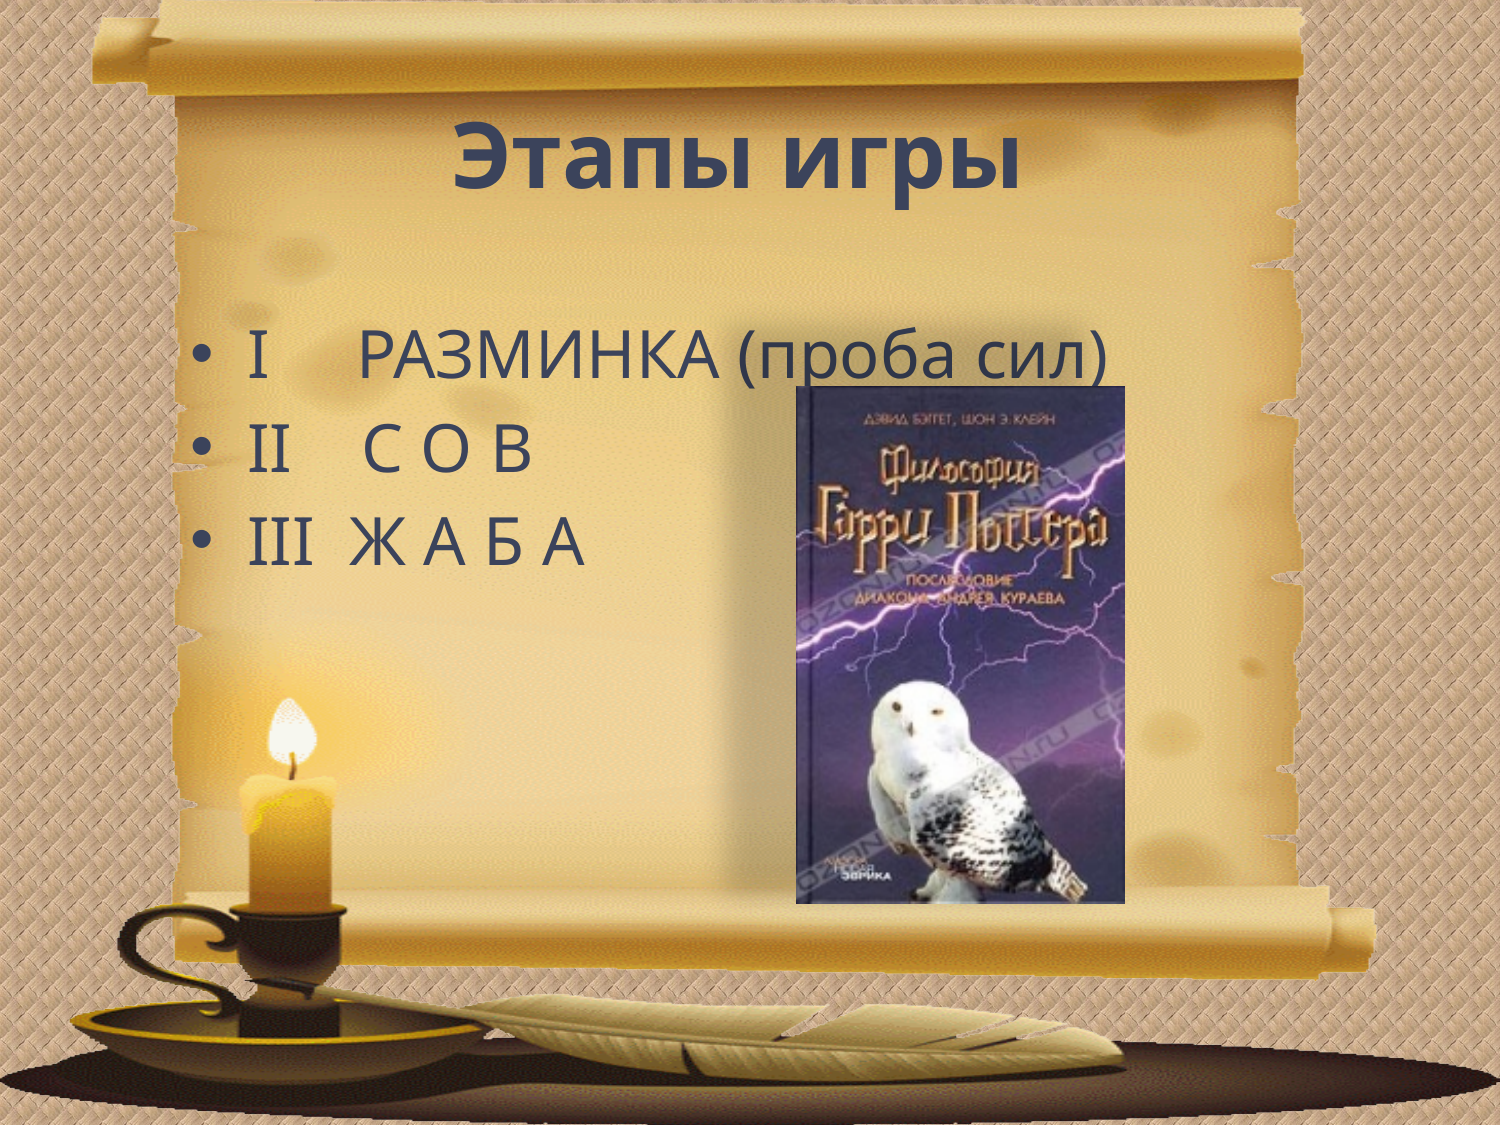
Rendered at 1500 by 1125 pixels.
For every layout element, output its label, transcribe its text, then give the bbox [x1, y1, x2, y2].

list I РАЗМИНКА (проба сил) II С О В III Ж А Б А [175, 304, 1301, 883]
picture [0, 0, 1500, 1125]
title Этапы игры [175, 58, 1301, 247]
